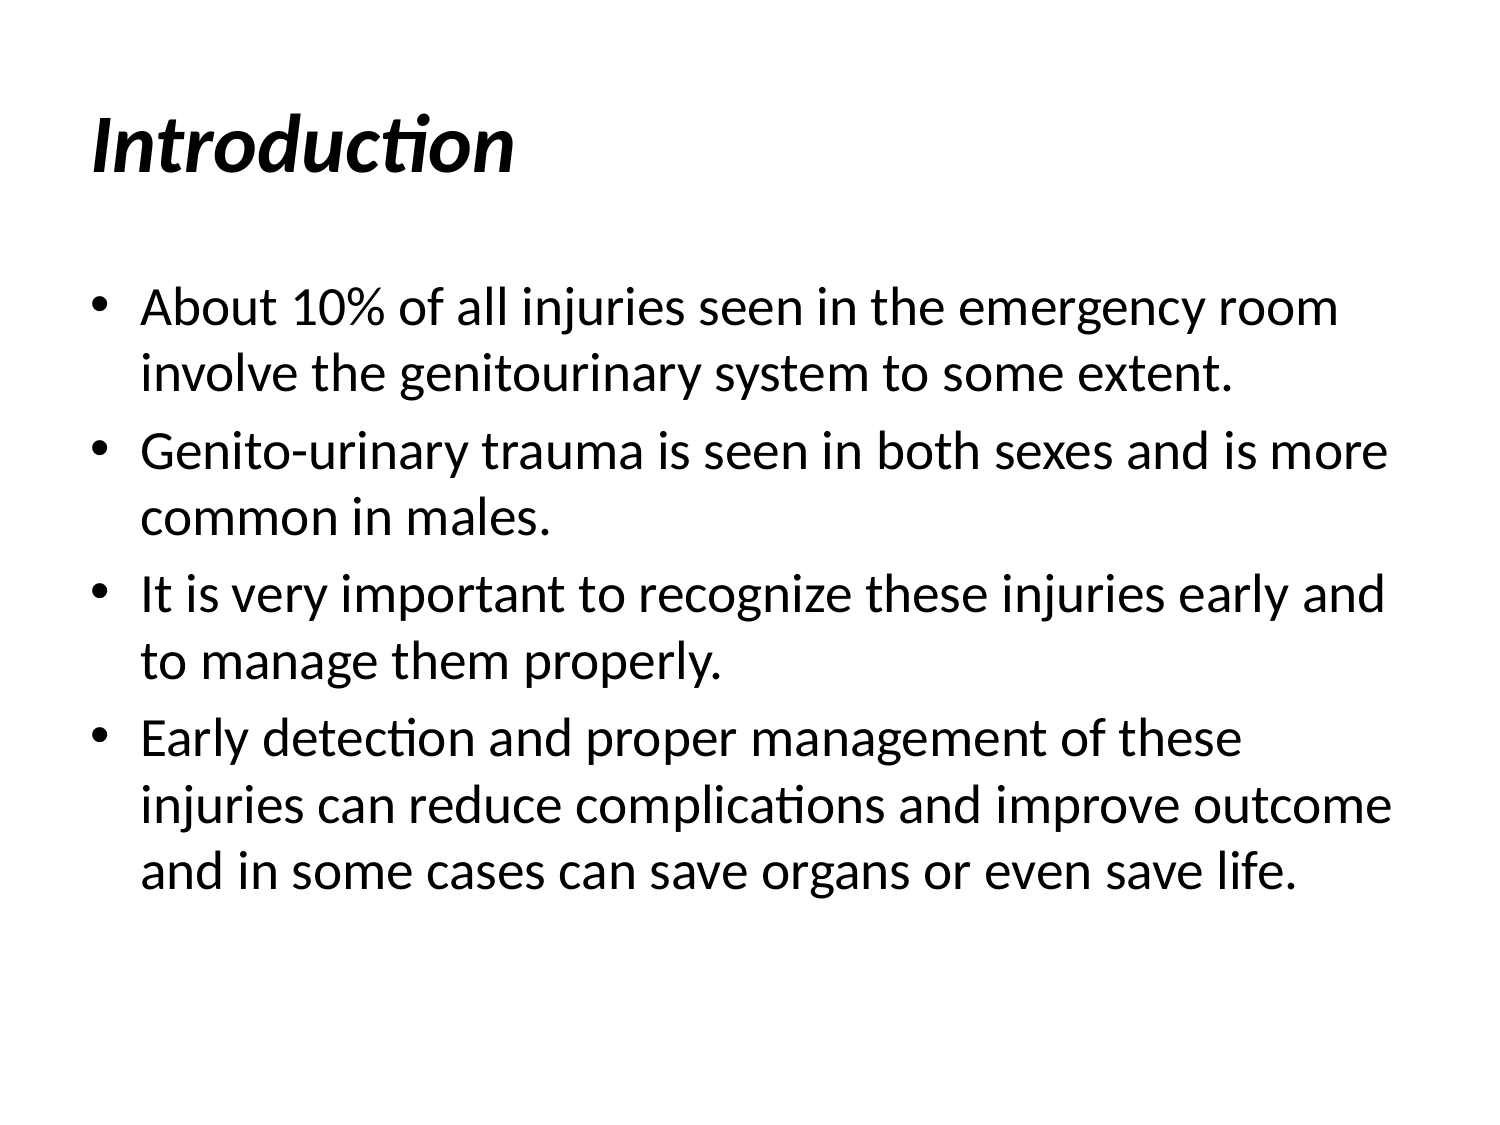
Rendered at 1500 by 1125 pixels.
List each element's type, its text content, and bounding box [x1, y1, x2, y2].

title Introduction [75, 45, 1425, 233]
list About 10% of all injuries seen in the emergency room involve the genitourinary system to some extent. Genito-urinary trauma is seen in both sexes and is more common in males. It is very important to recognize these injuries early and to manage them properly. Early detection and proper management of these injuries can reduce complications and improve outcome and in some cases can save organs or even save life. [75, 262, 1425, 1005]
